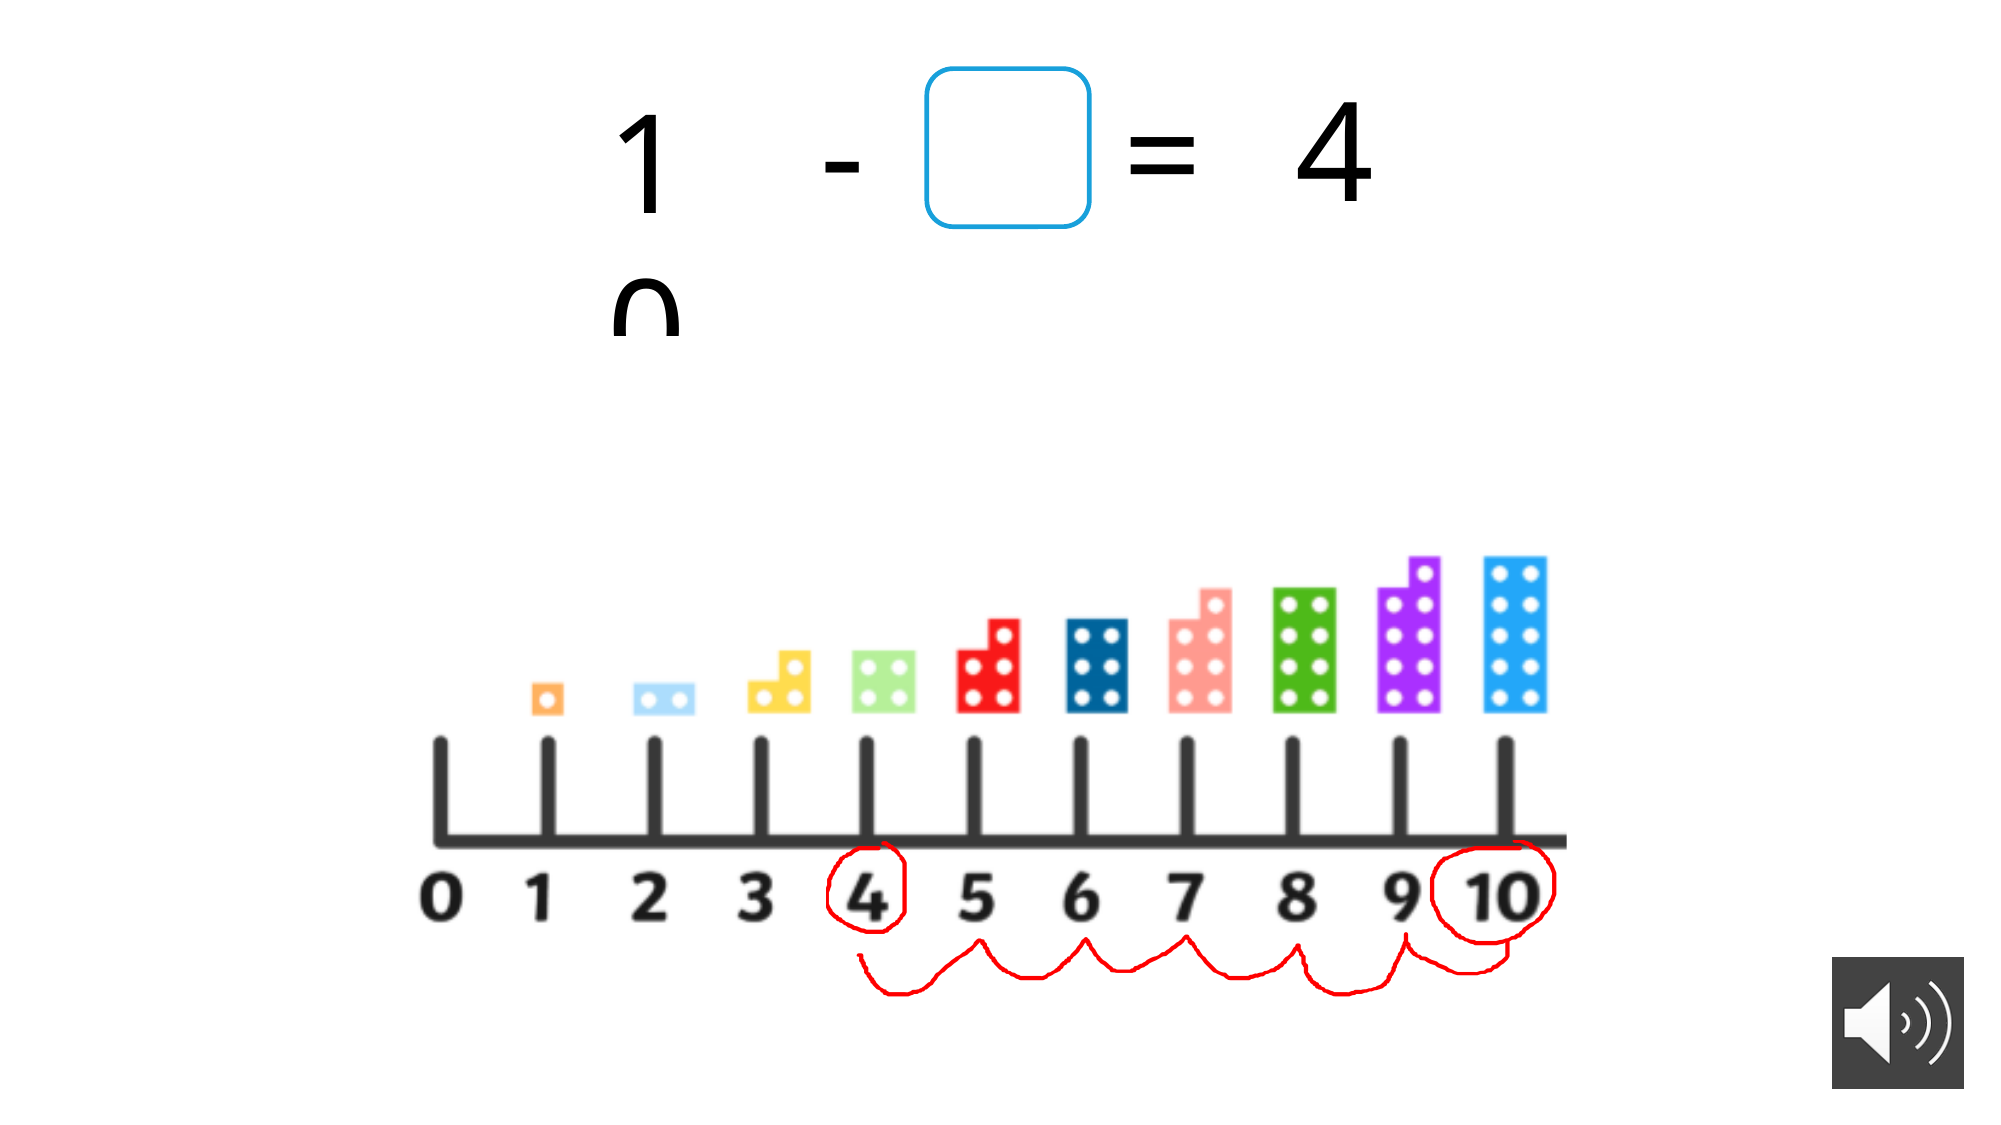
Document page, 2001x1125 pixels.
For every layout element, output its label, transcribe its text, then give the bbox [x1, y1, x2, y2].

picture [348, 336, 1567, 1006]
text_box - [784, 59, 901, 240]
text_box [925, 67, 1091, 228]
text_box = [1104, 59, 1222, 240]
text_box 10 [560, 68, 734, 336]
picture [1831, 956, 1965, 1090]
text_box 4 [1239, 56, 1429, 237]
